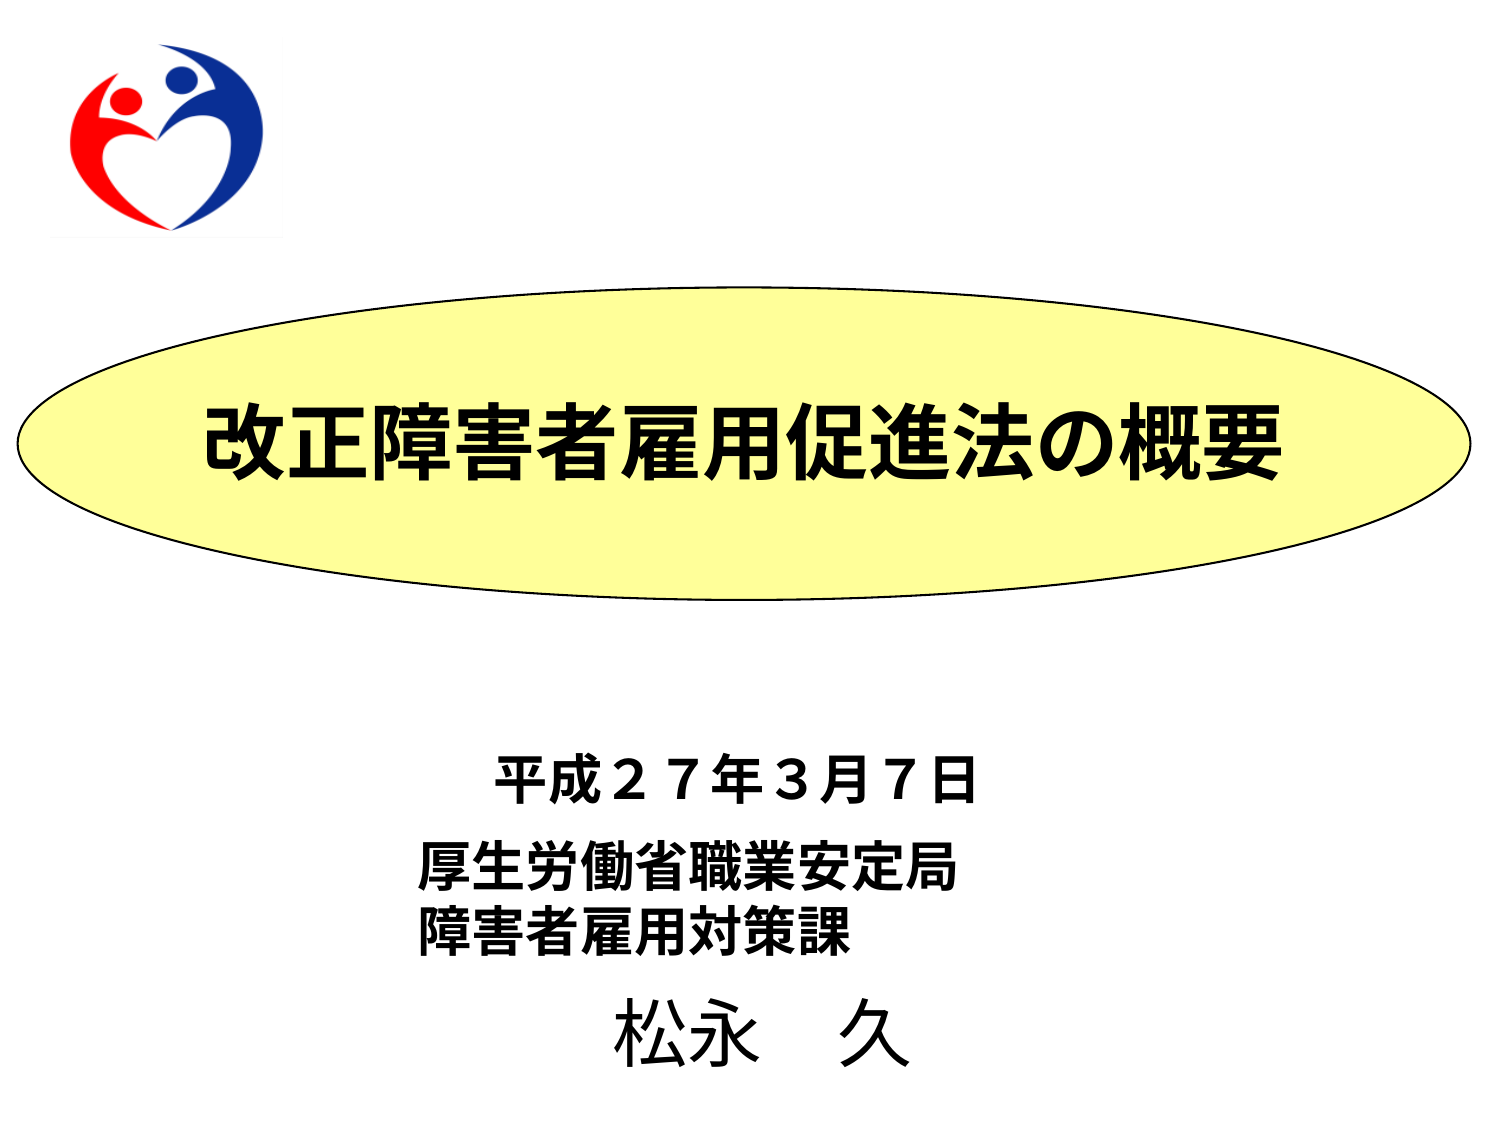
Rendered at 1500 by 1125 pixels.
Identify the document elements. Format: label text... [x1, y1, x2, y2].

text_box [49, 37, 284, 238]
text_box 改正障害者雇用促進法の概要 [17, 287, 1471, 600]
text_box 厚生労働省職業安定局 障害者雇用対策課 [402, 824, 1088, 970]
text_box 平成２７年３月７日 [466, 737, 1010, 818]
text_box 松永 久 [360, 985, 1165, 1077]
